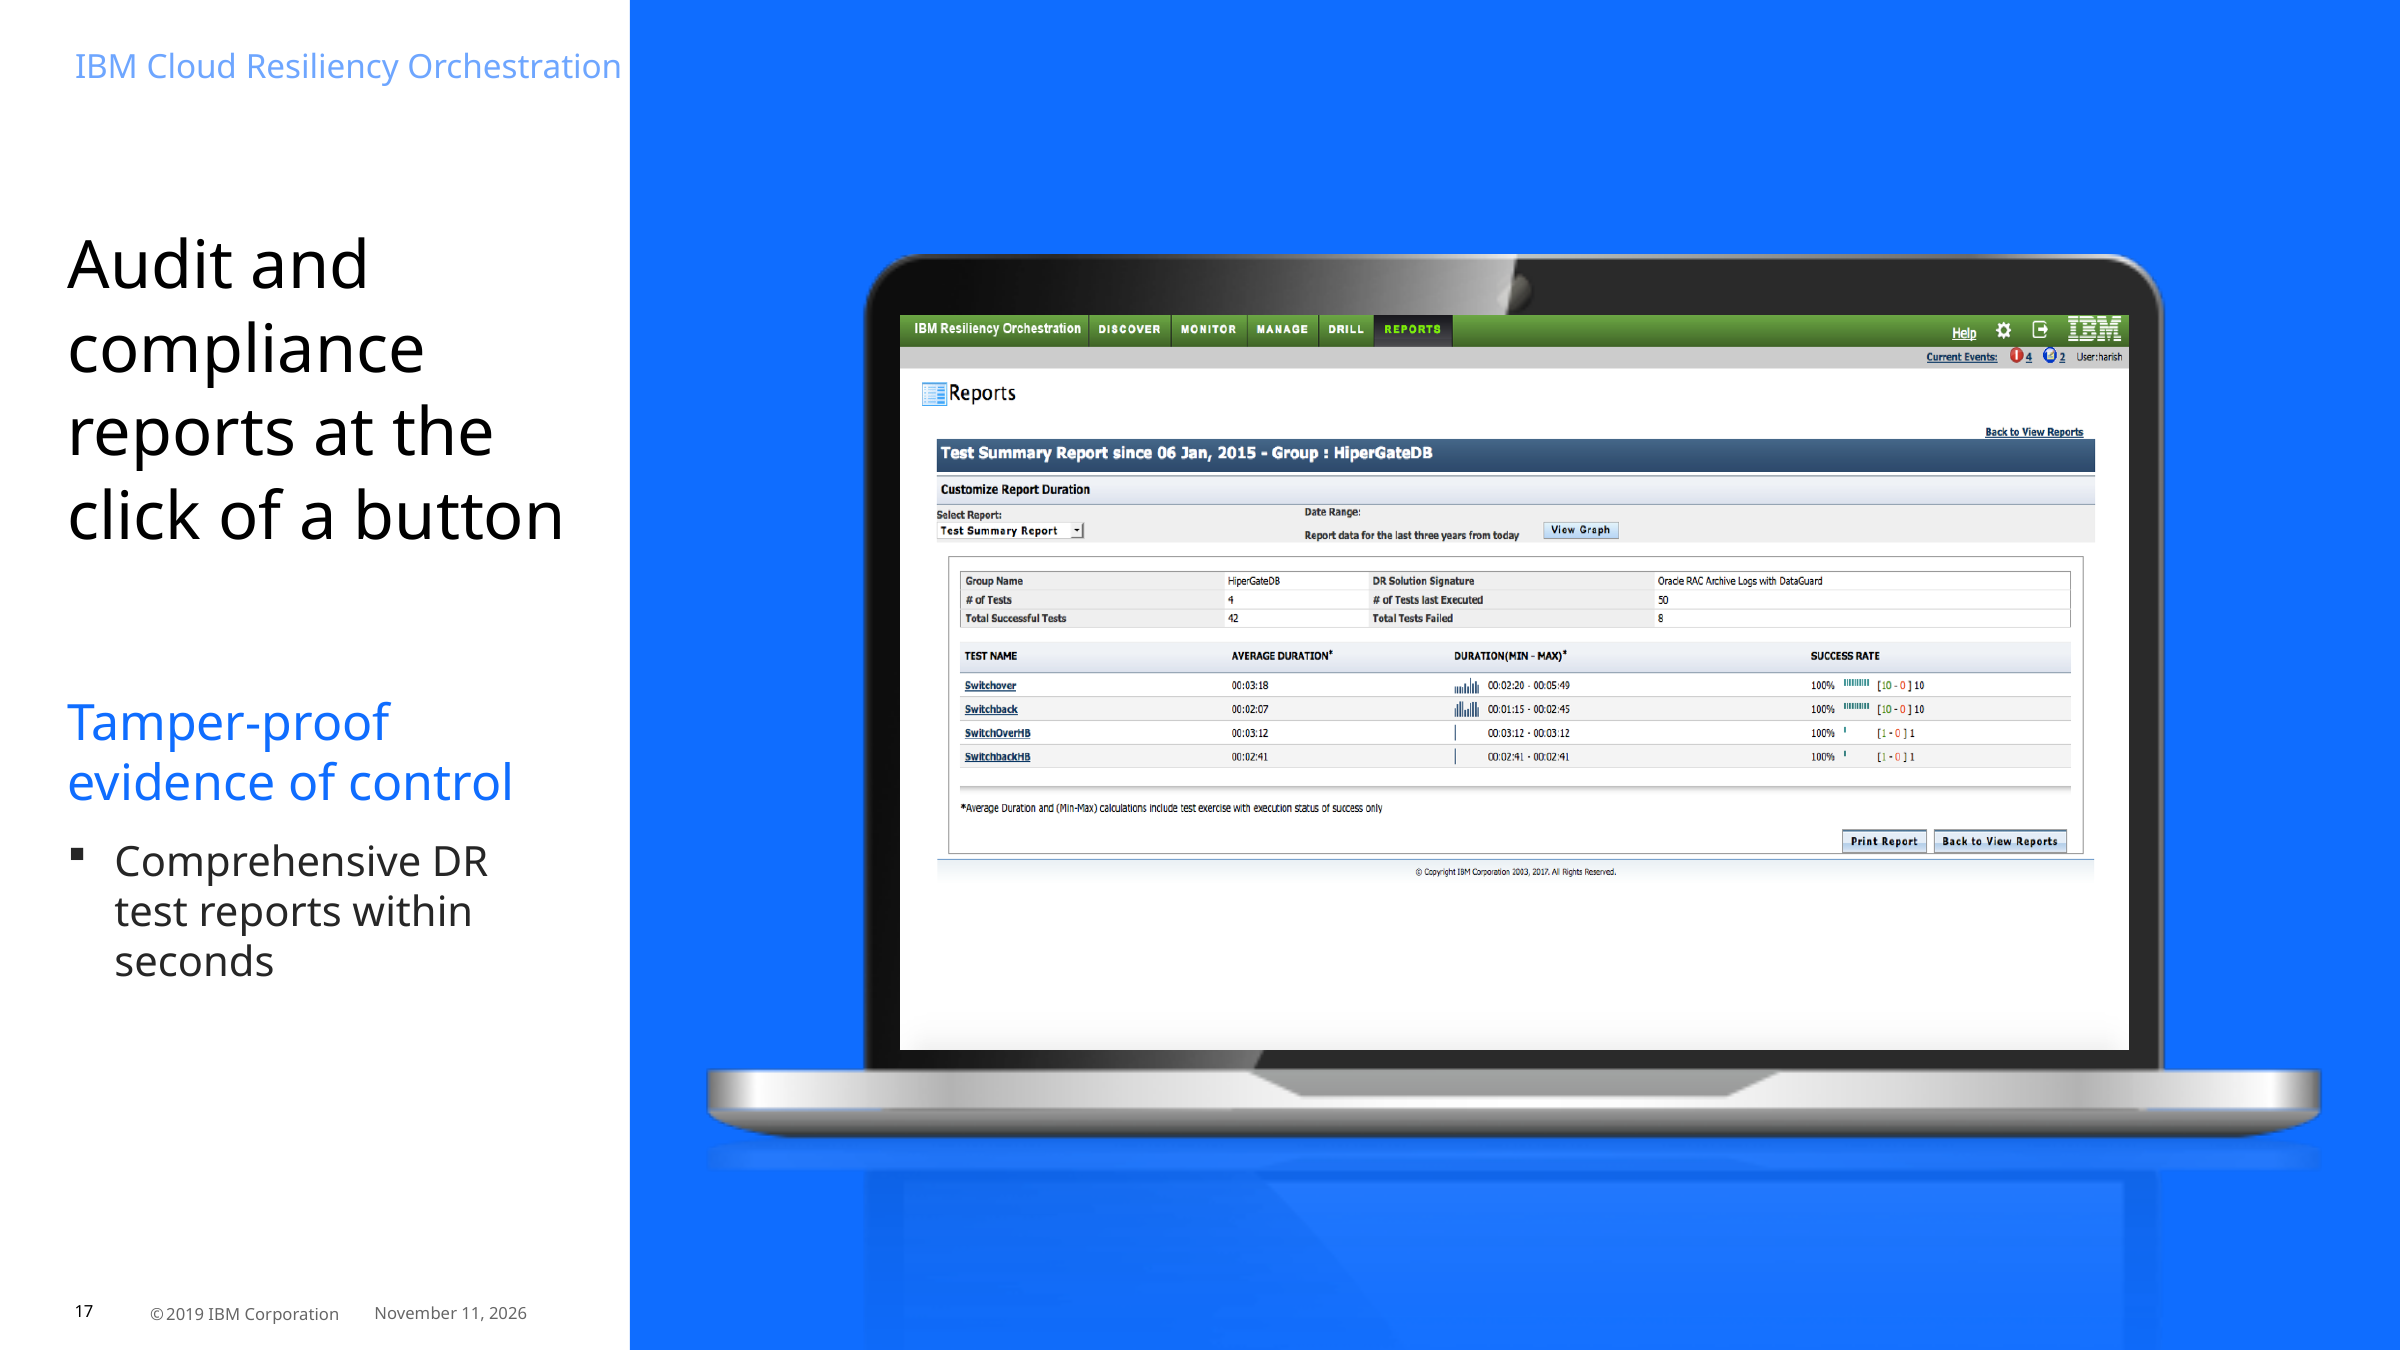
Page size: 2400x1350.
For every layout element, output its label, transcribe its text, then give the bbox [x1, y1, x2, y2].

text_box IBM Cloud Resiliency Orchestration [74, 43, 1155, 89]
text_box [629, 0, 2400, 1350]
text_box Tamper-proof evidence of control Comprehensive DR test reports within seconds [67, 652, 542, 1013]
text_box Audit and compliance reports at the click of a button [67, 179, 600, 615]
picture [704, 254, 2325, 1350]
